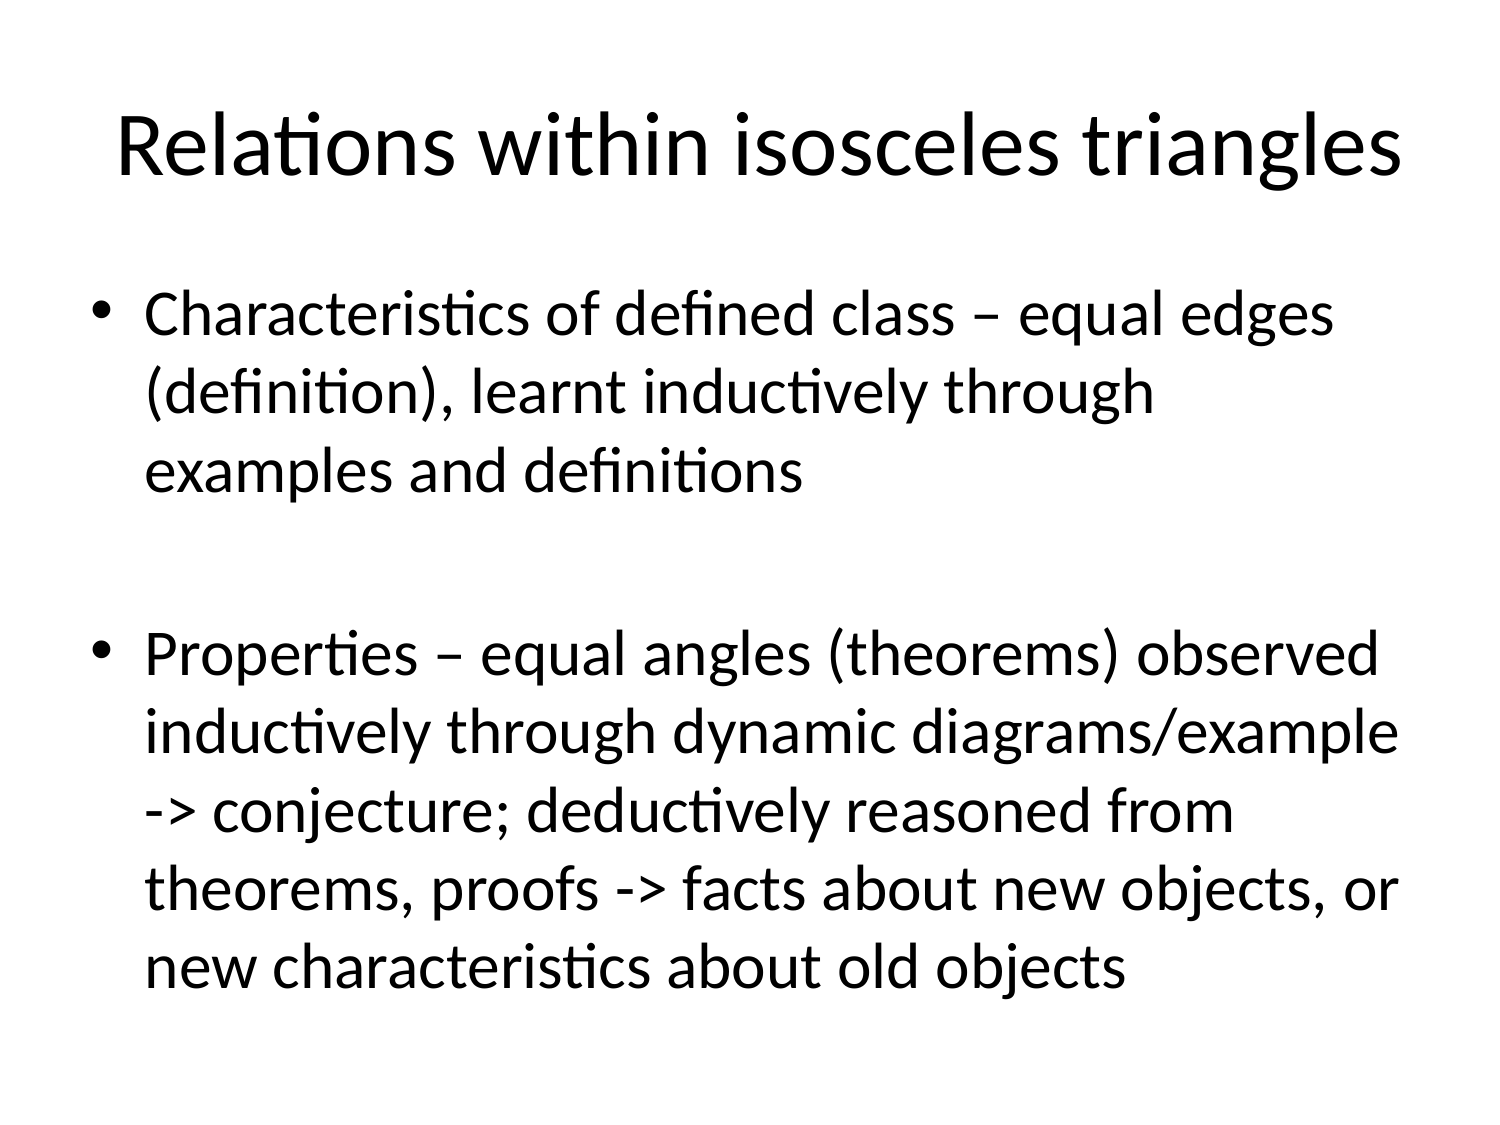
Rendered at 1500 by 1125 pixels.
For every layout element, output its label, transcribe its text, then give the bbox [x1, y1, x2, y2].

list Characteristics of defined class – equal edges (definition), learnt inductively through examples and definitions Properties – equal angles (theorems) observed inductively through dynamic diagrams/example -> conjecture; deductively reasoned from theorems, proofs -> facts about new objects, or new characteristics about old objects [75, 262, 1425, 1083]
title Relations within isosceles triangles [75, 45, 1425, 233]
